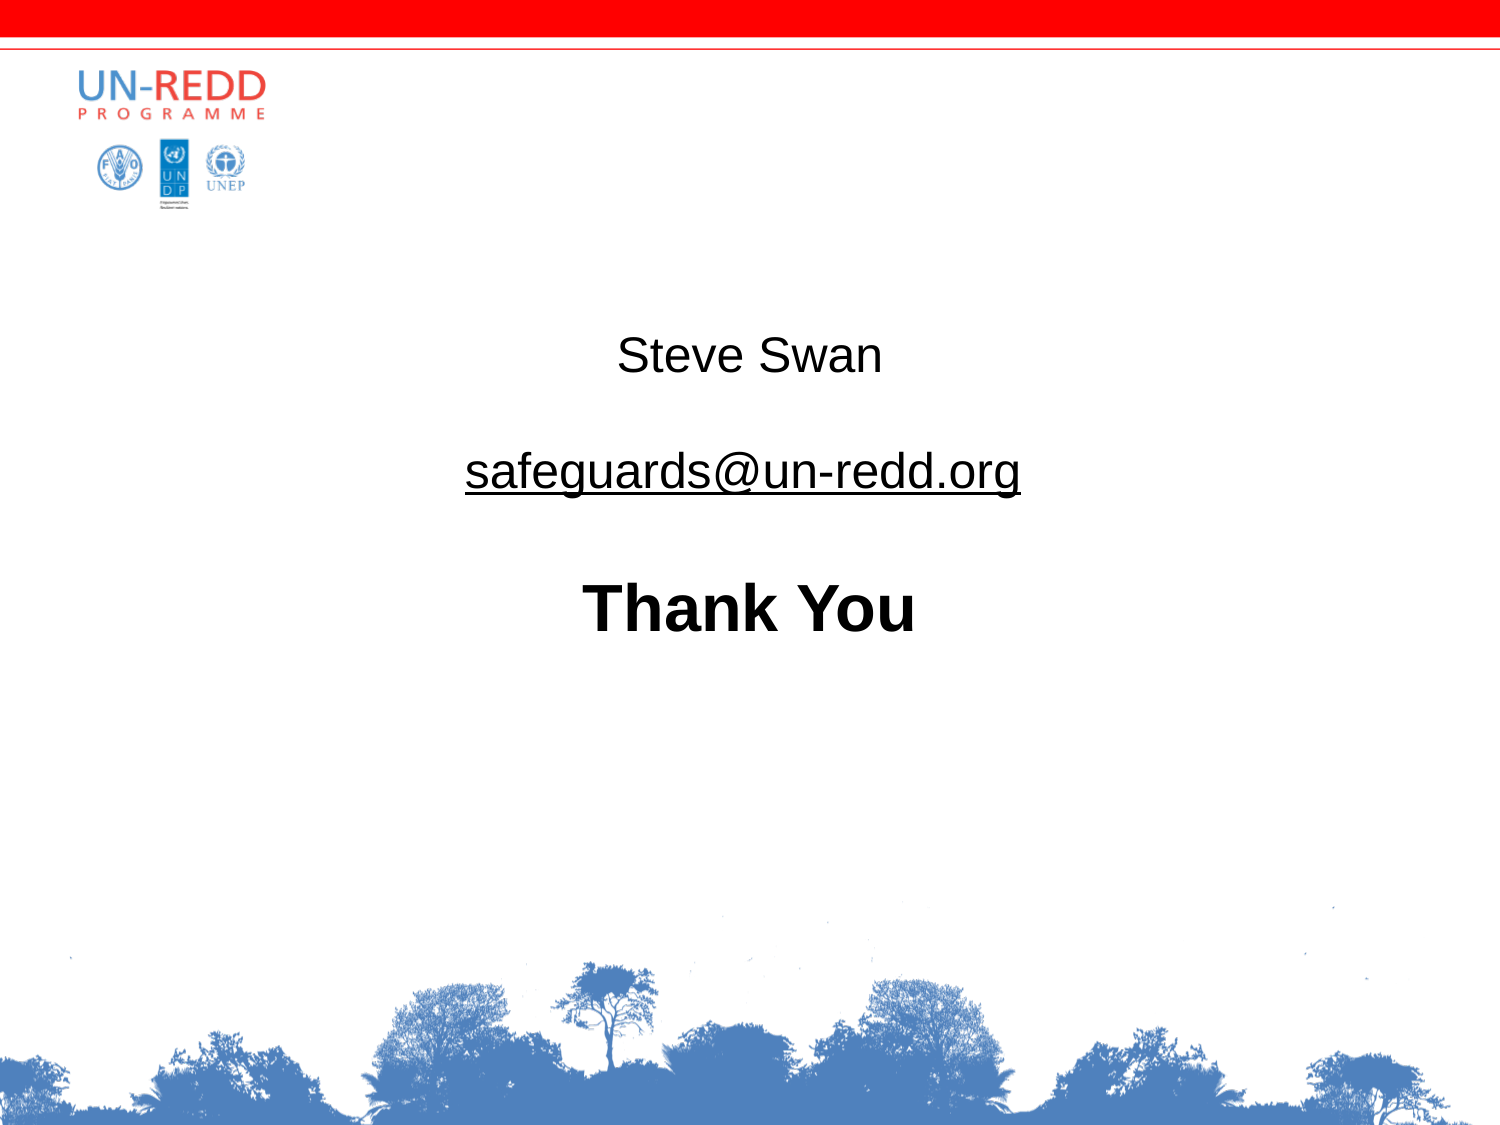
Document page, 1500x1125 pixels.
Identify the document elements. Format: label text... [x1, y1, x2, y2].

picture [75, 64, 275, 215]
picture [0, 821, 1500, 1125]
subtitle Steve Swan safeguards@un-redd.org Thank You [0, 224, 1500, 813]
